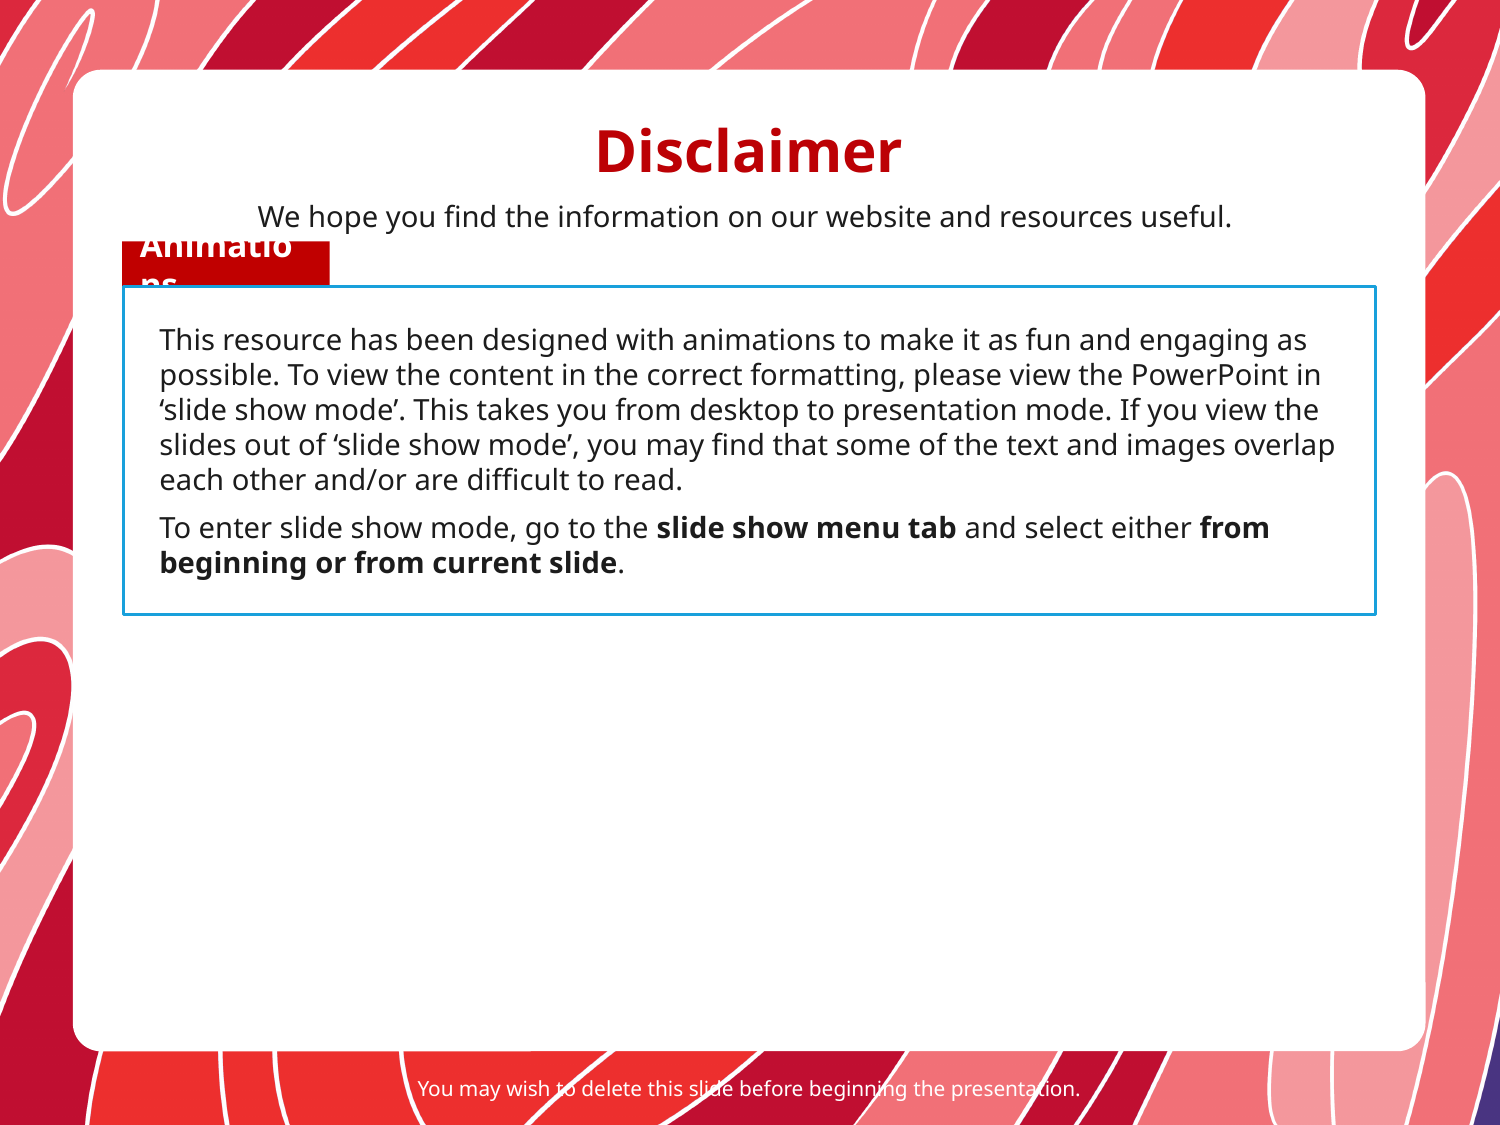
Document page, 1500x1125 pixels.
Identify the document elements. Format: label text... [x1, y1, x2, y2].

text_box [121, 241, 1377, 618]
picture [0, 0, 1500, 1125]
title Disclaimer [73, 98, 1426, 209]
text_box We hope you find the information on our website and resources useful. [122, 190, 1376, 241]
text_box You may wish to delete this slide before beginning the presentation. [74, 1030, 1424, 1125]
